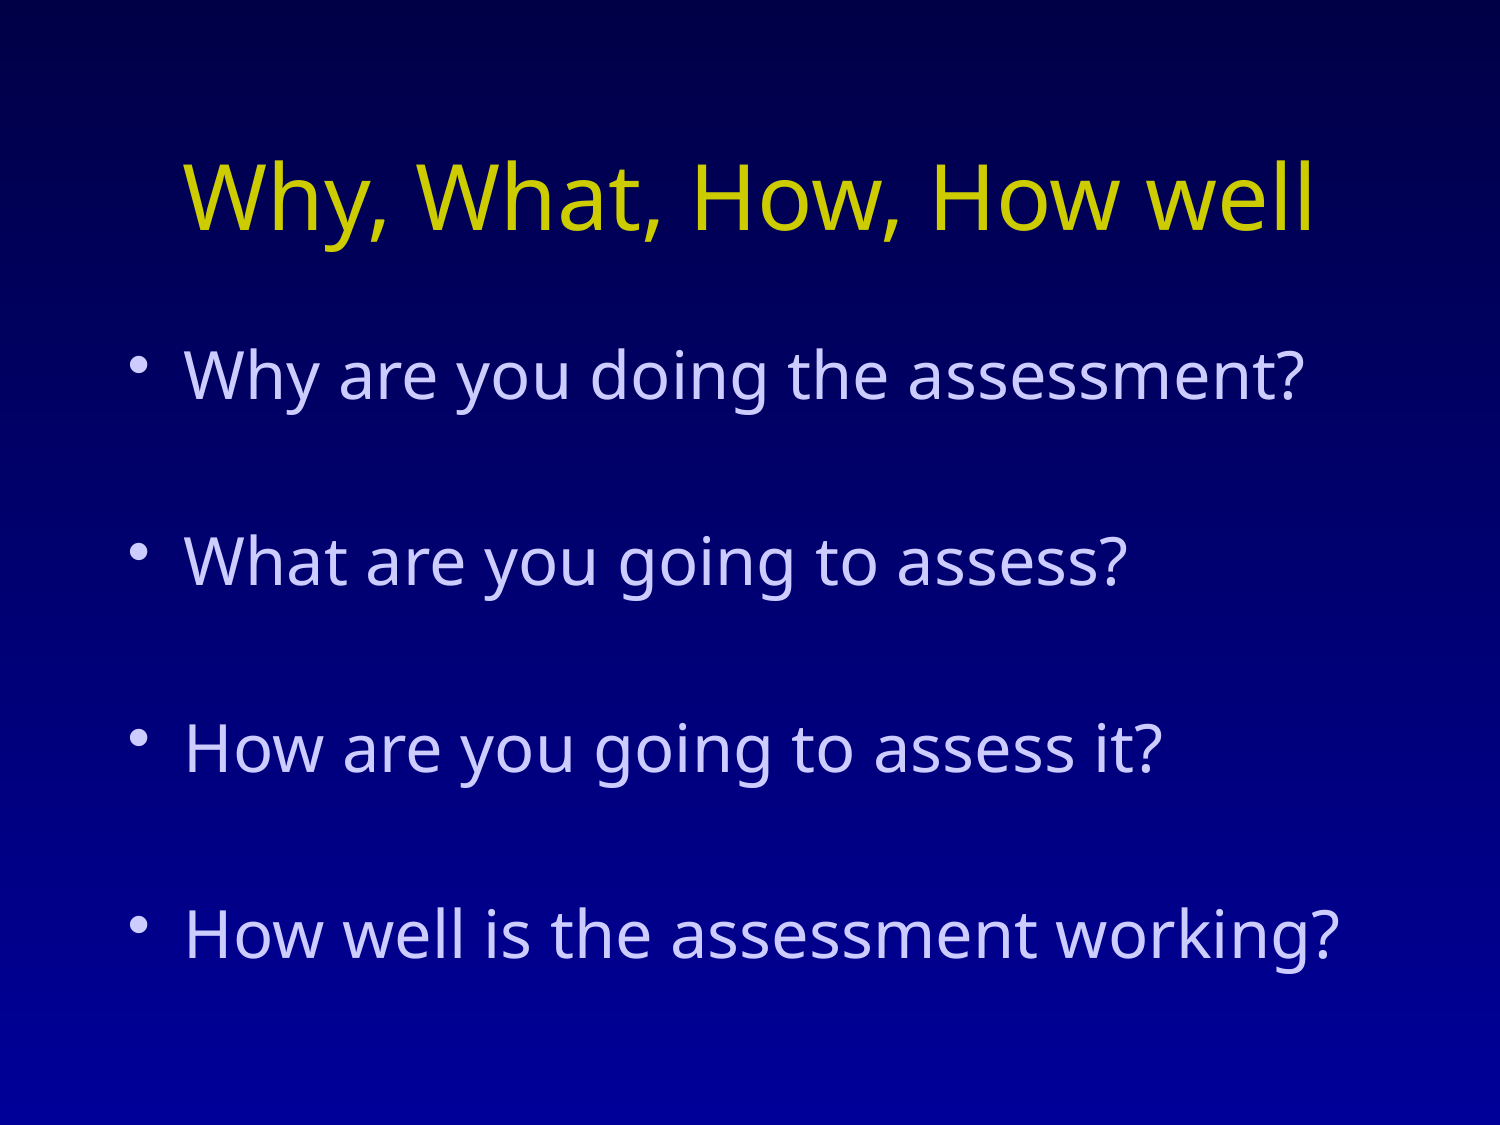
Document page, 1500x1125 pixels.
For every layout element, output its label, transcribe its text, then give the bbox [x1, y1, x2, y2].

list Why are you doing the assessment? What are you going to assess? How are you going to assess it? How well is the assessment working? [112, 324, 1388, 1000]
title Why, What, How, How well [112, 99, 1388, 288]
